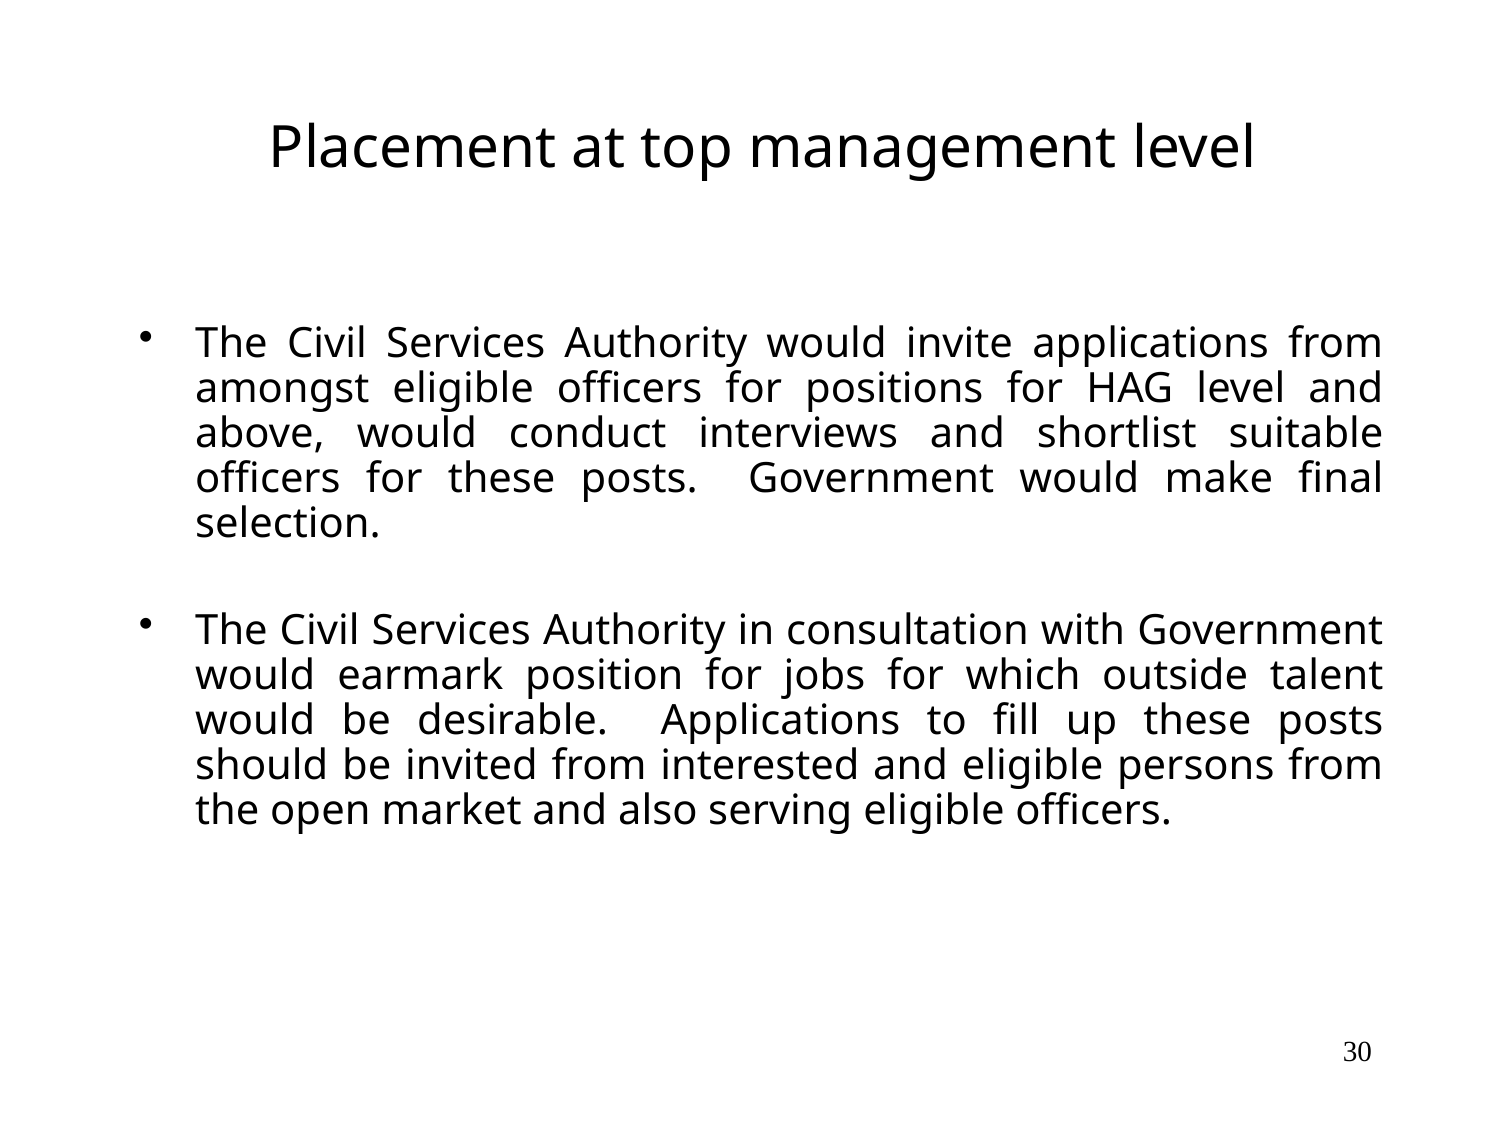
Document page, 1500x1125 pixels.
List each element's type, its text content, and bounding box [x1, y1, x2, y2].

list The Civil Services Authority would invite applications from amongst eligible officers for positions for HAG level and above, would conduct interviews and shortlist suitable officers for these posts. Government would make final selection. The Civil Services Authority in consultation with Government would earmark position for jobs for which outside talent would be desirable. Applications to fill up these posts should be invited from interested and eligible persons from the open market and also serving eligible officers. [123, 314, 1399, 906]
title Placement at top management level [125, 50, 1400, 238]
slide_number 30 [1074, 1025, 1388, 1100]
